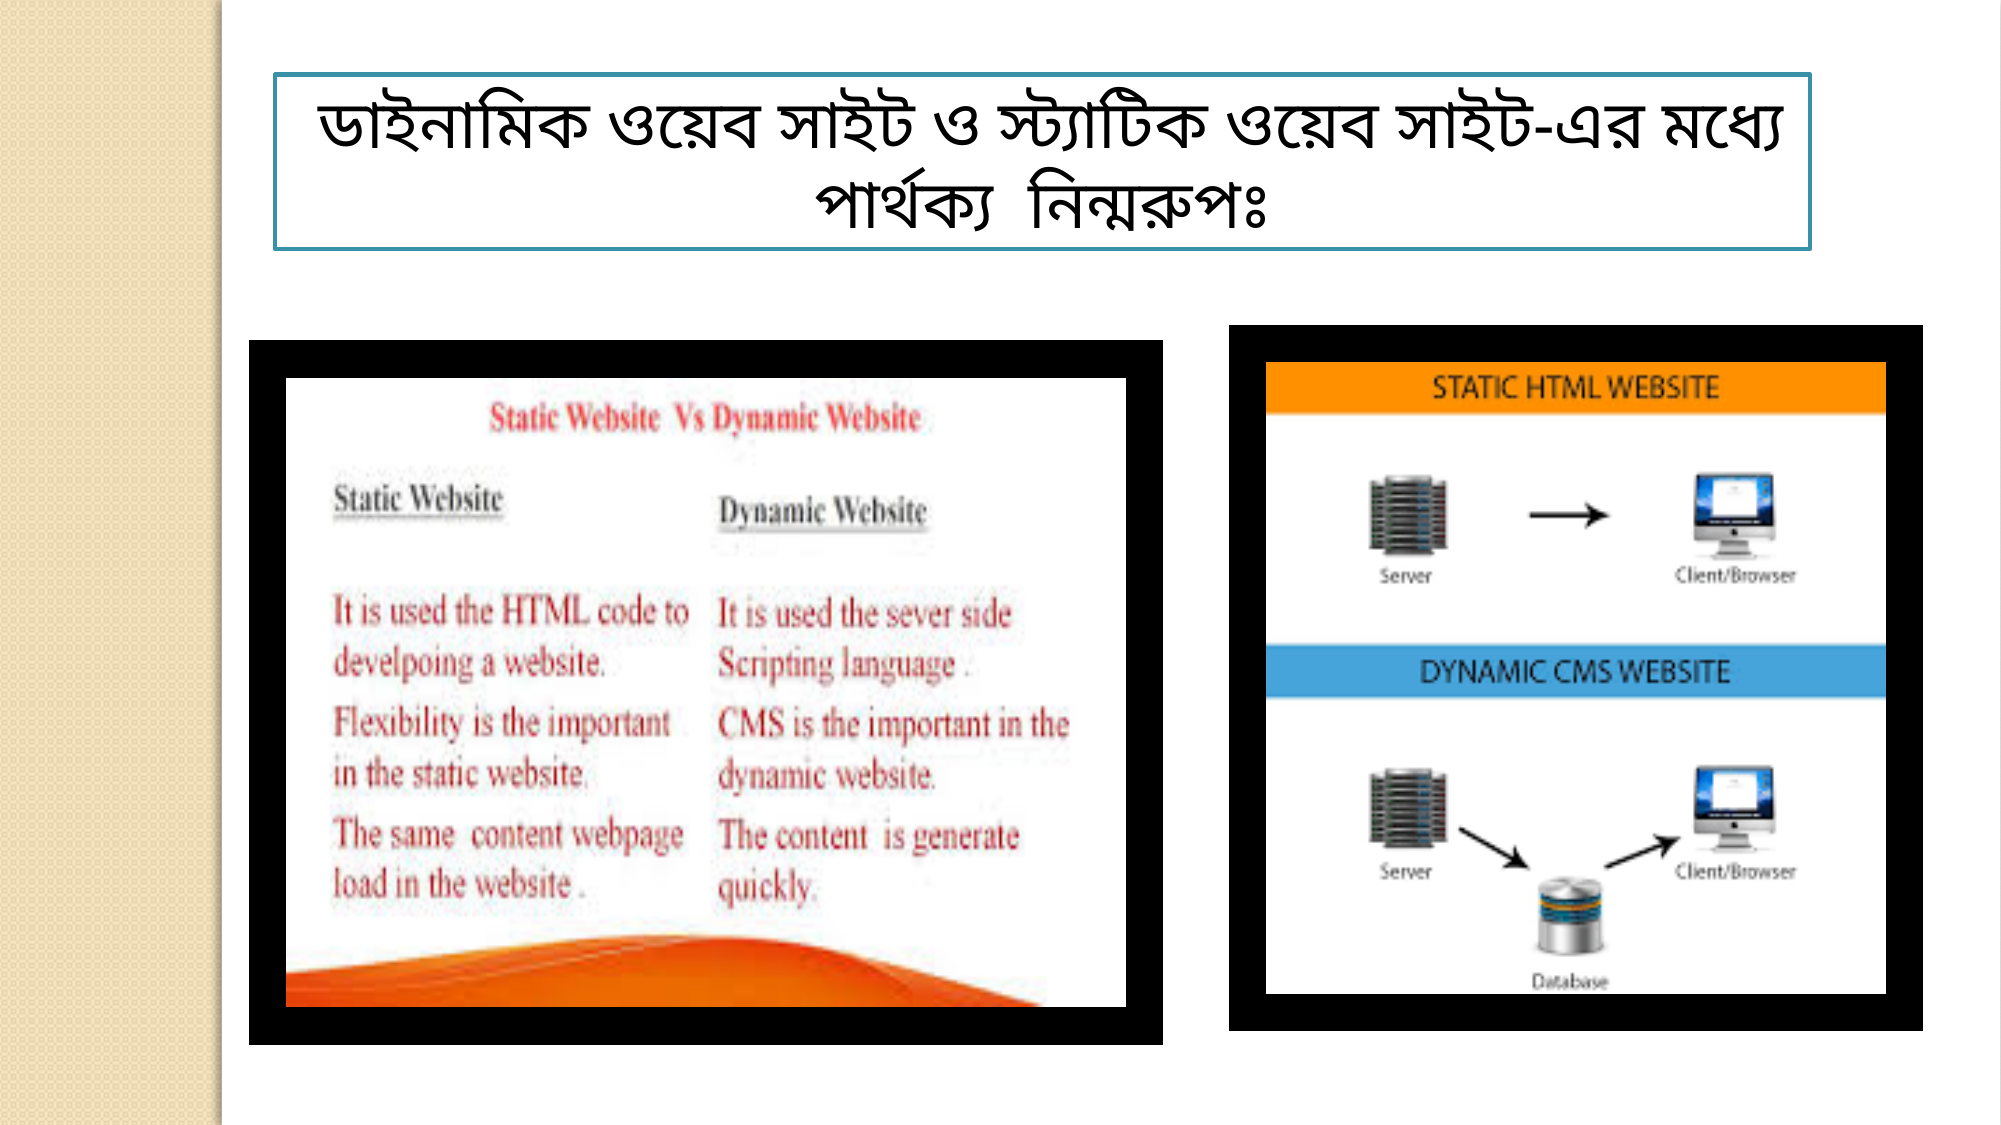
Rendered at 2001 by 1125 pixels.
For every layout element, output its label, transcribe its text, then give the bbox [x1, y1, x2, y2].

text_box ডাইনামিক ওয়েব সাইট ও স্ট্যাটিক ওয়েব সাইট-এর মধ্যে পার্থক্য নিন্মরুপঃ [273, 72, 1812, 251]
picture [1265, 362, 1886, 994]
picture [286, 377, 1127, 1008]
